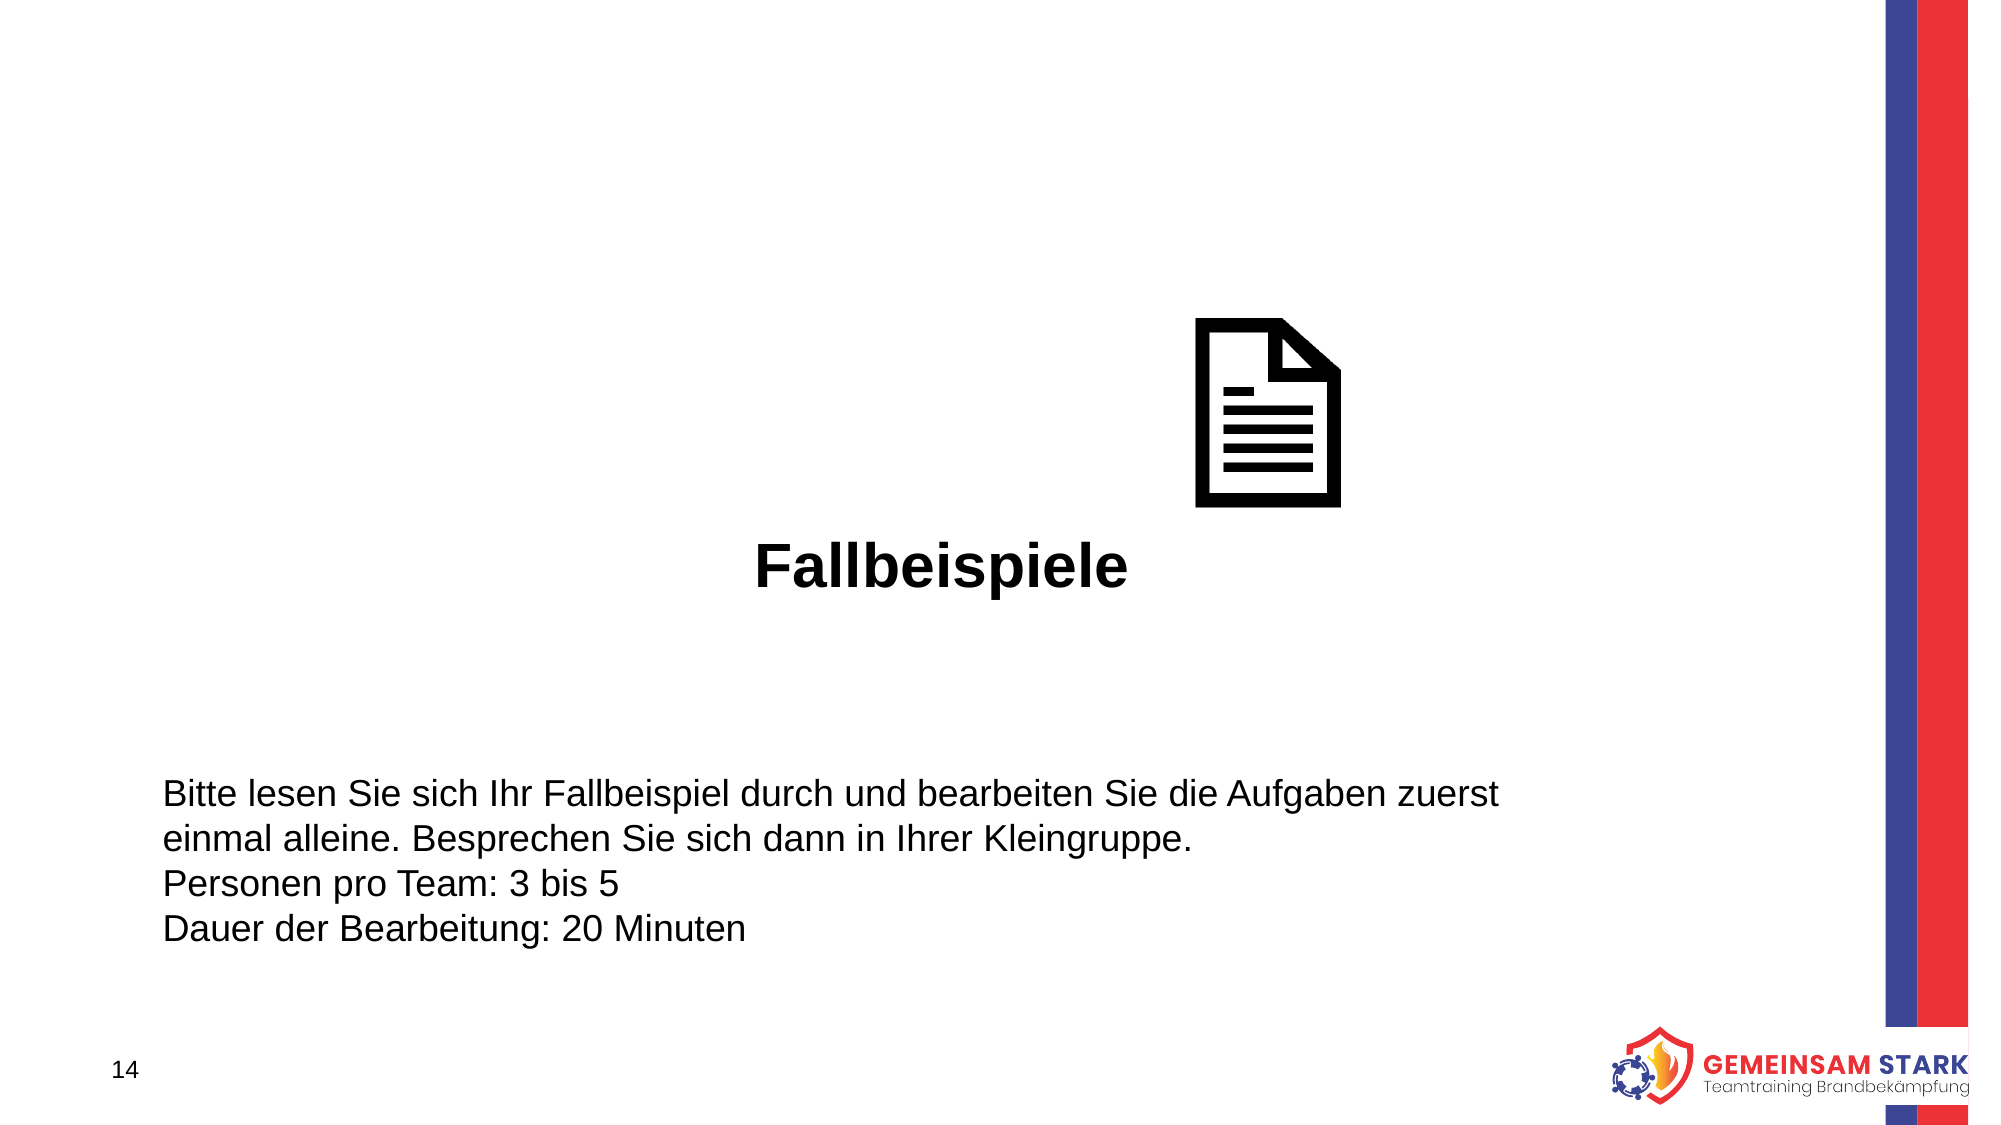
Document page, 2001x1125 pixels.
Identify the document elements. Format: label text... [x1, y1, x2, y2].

text_box Fallbeispiele [56, 216, 1828, 609]
picture [1612, 1026, 1969, 1105]
picture [1155, 299, 1381, 526]
slide_number 14 [96, 1039, 547, 1099]
text_box Bitte lesen Sie sich Ihr Fallbeispiel durch und bearbeiten Sie die Aufgaben zuerst einmal alleine. Besprechen Sie sich dann in Ihrer Kleingruppe. Personen pro Team: 3 bis 5 Dauer der Bearbeitung: 20 Minuten [147, 761, 1546, 956]
